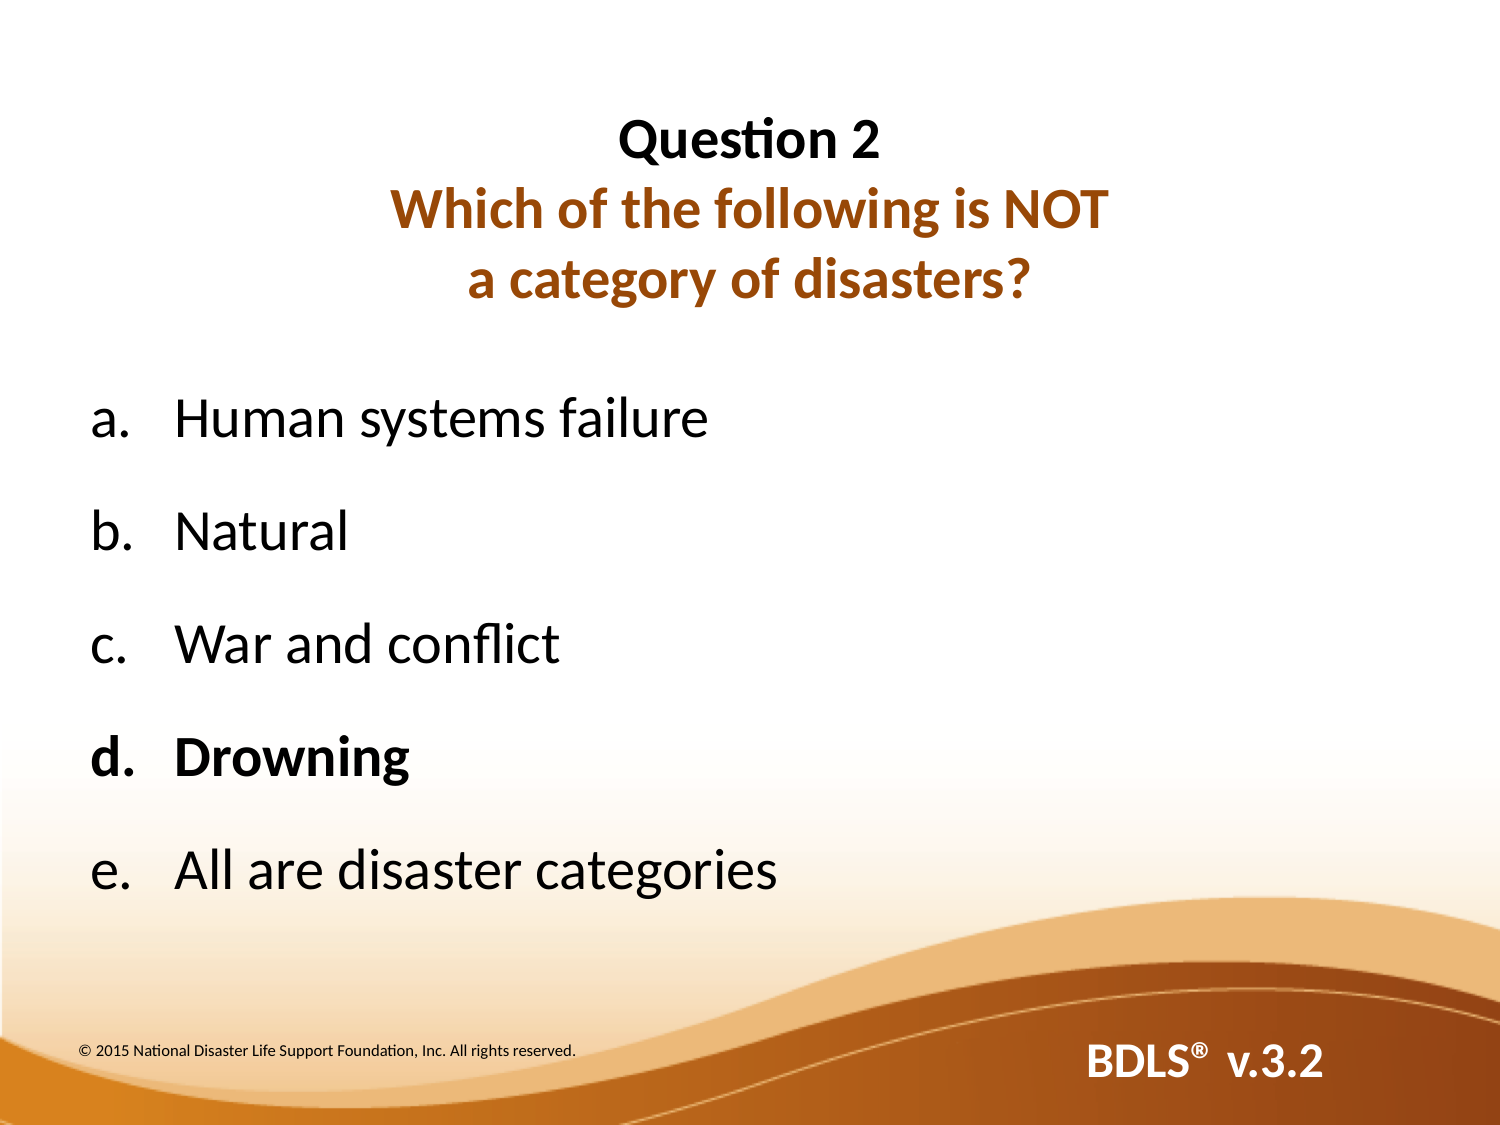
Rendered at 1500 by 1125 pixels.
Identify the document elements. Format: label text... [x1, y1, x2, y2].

list Human systems failure Natural War and conflict Drowning All are disaster categories [75, 362, 1425, 960]
picture [0, 0, 1500, 1125]
title Question 2 Which of the following is NOT a category of disasters? [75, 45, 1425, 362]
